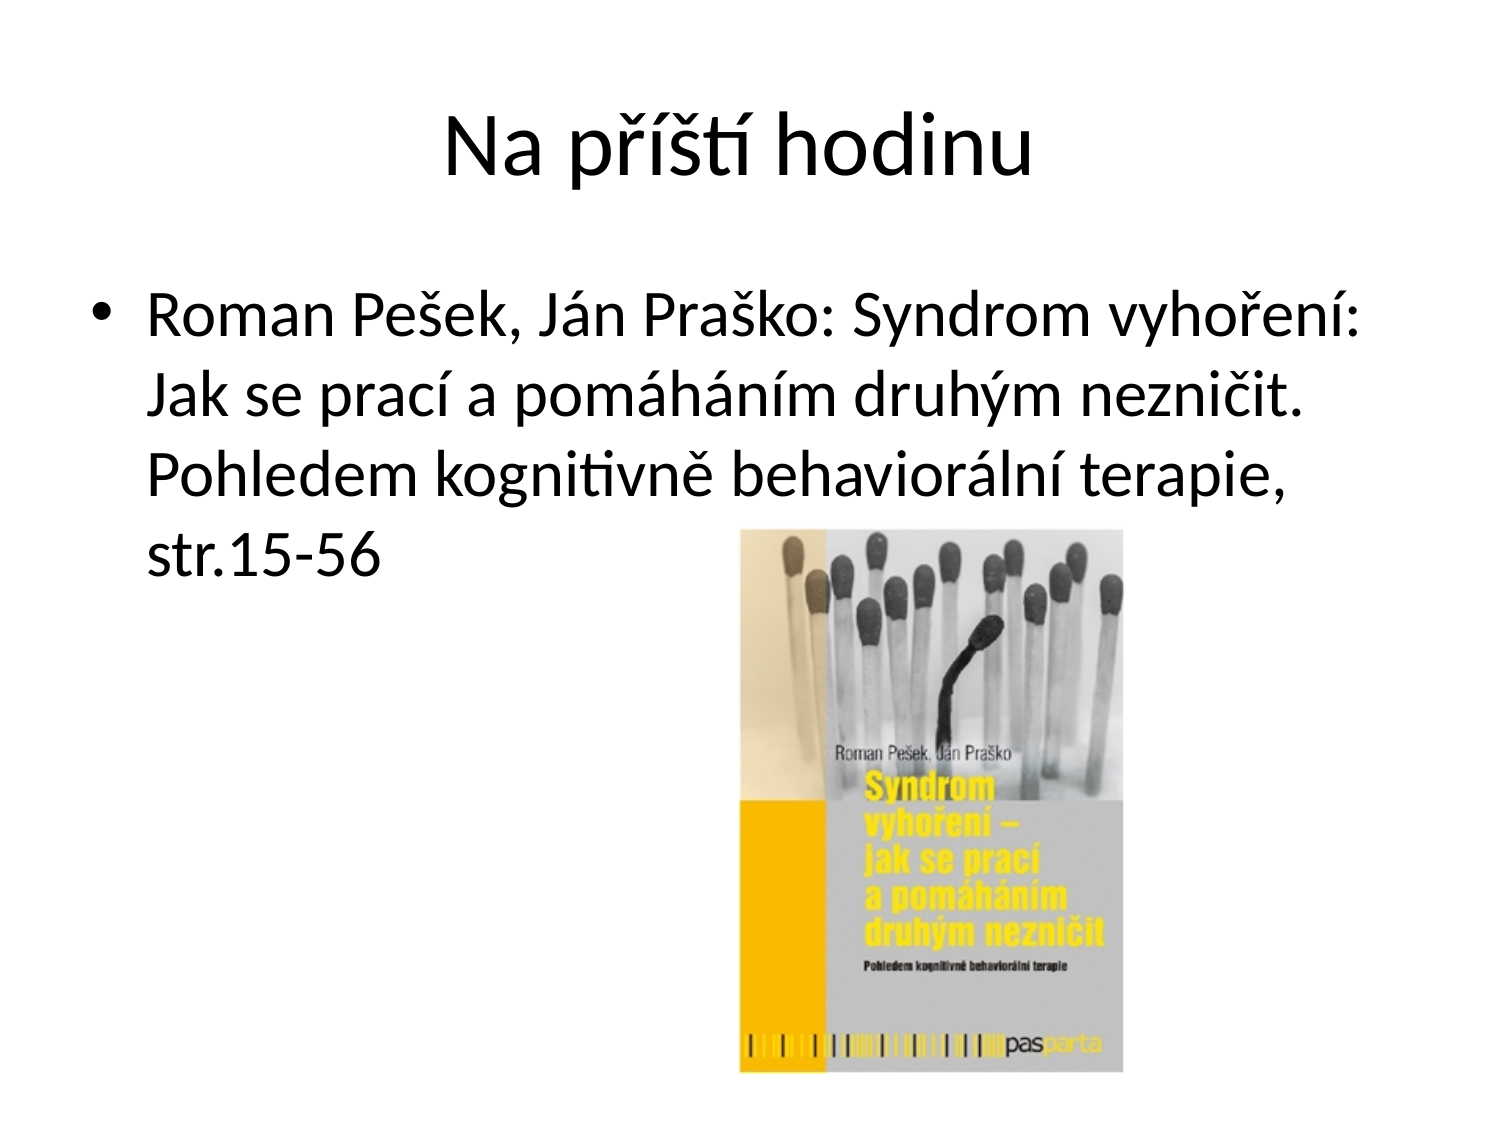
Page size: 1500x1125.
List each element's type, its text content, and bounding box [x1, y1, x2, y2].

title Na příští hodinu [75, 45, 1425, 233]
list Roman Pešek, Ján Praško: Syndrom vyhoření: Jak se prací a pomáháním druhým nezničit. Pohledem kognitivně behaviorální terapie, str.15-56 [75, 262, 1425, 1005]
picture [737, 526, 1125, 1075]
